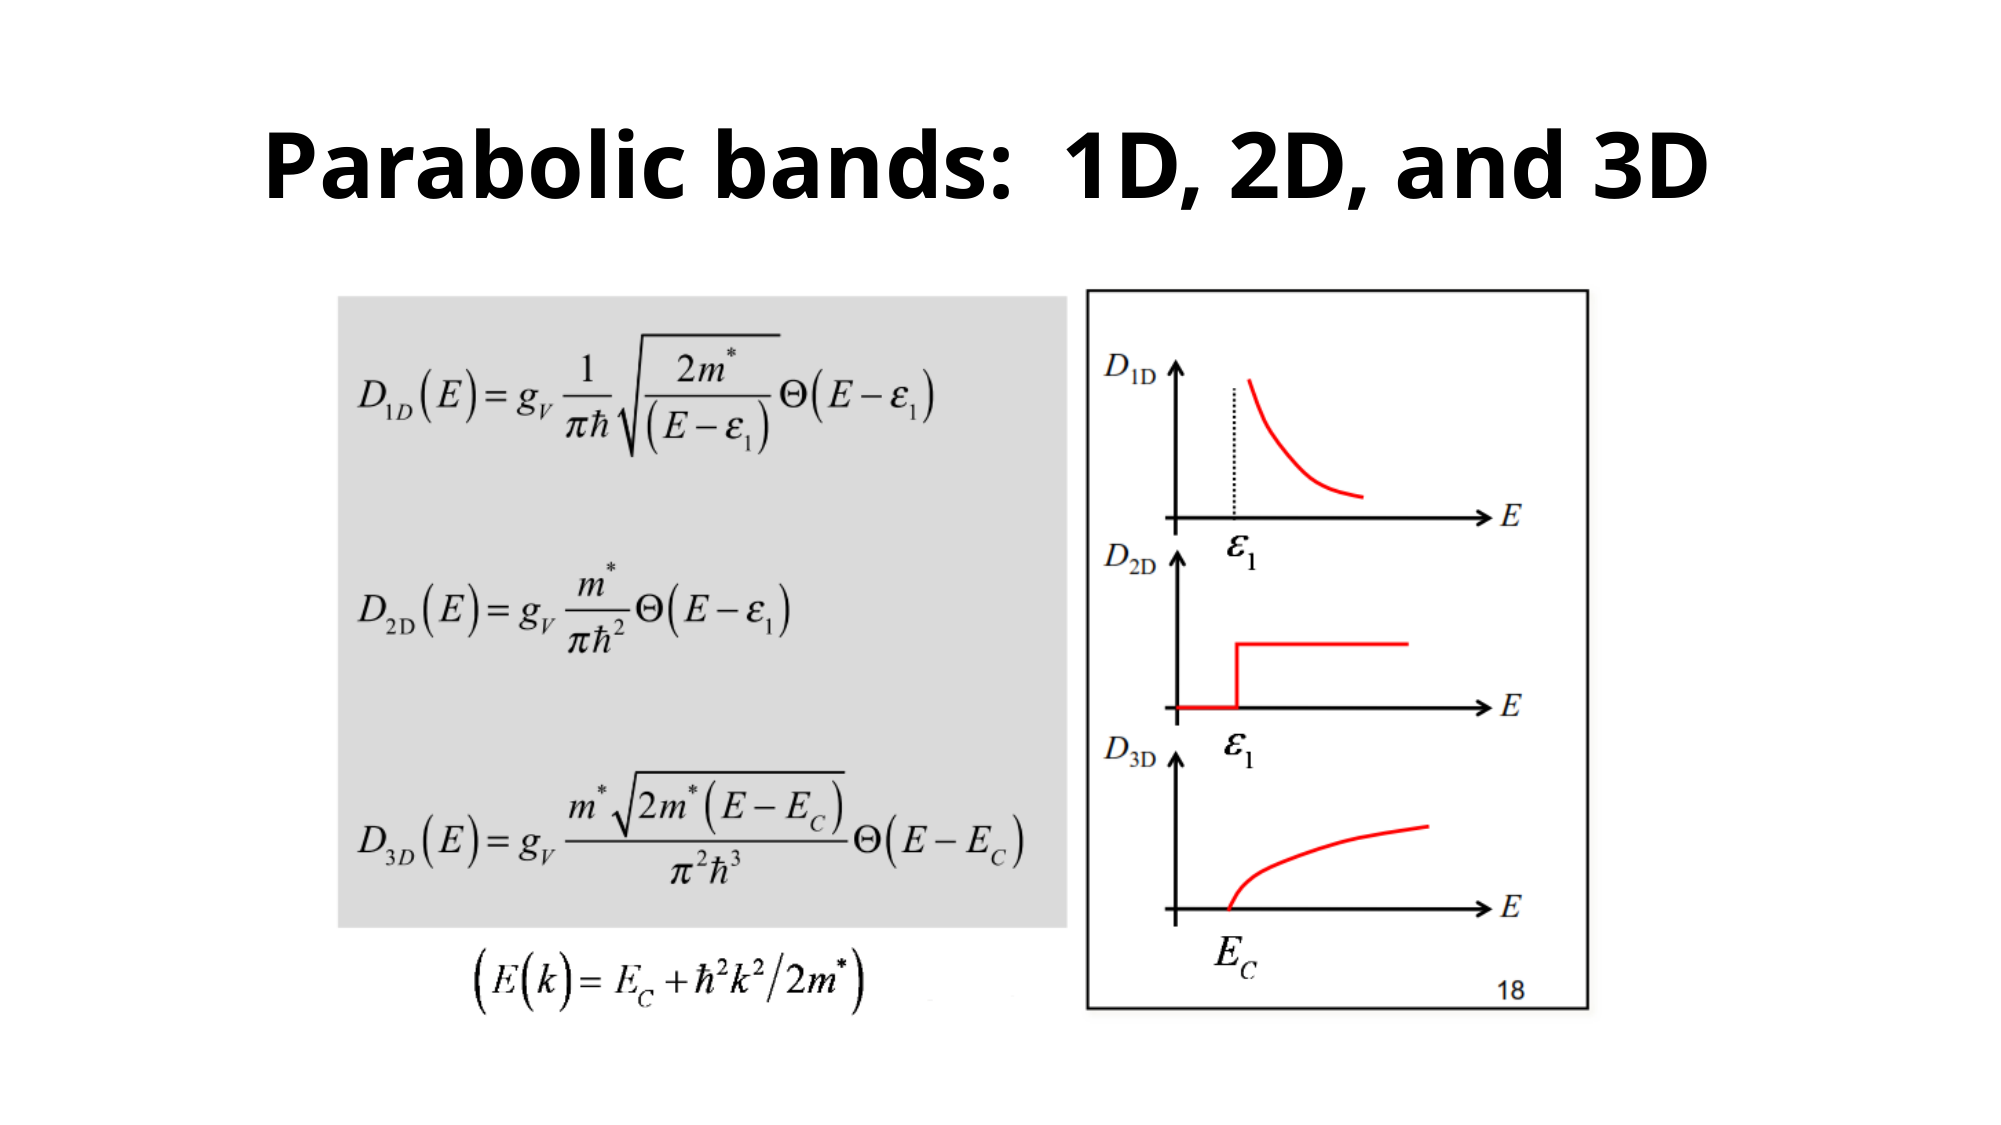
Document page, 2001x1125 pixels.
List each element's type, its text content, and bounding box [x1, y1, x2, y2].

title Parabolic bands: 1D, 2D, and 3D [137, 59, 1863, 278]
picture [308, 248, 1617, 1030]
